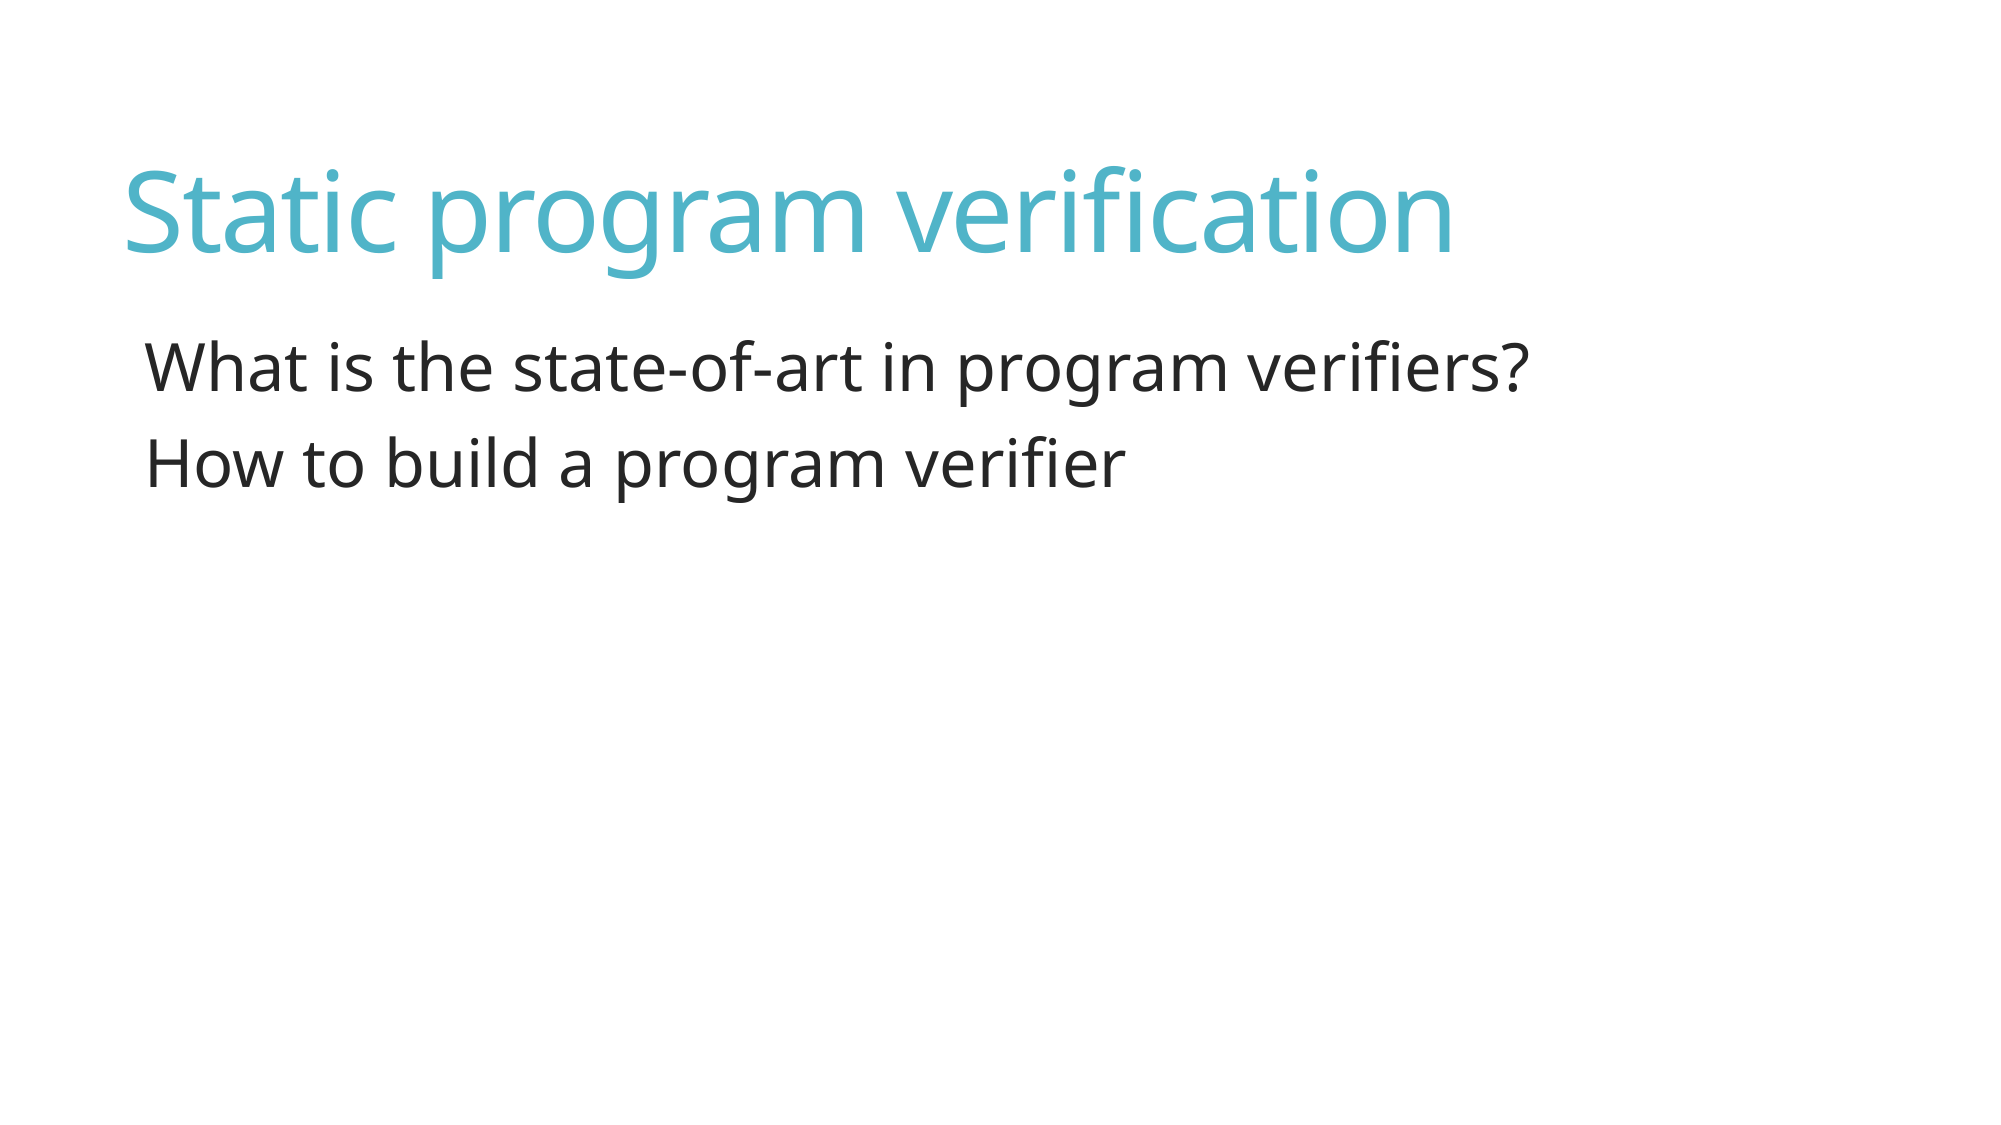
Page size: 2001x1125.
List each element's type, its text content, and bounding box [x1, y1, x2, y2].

title Static program verification [107, 81, 1875, 354]
list What is the state-of-art in program verifiers? How to build a program verifier [111, 329, 1876, 948]
